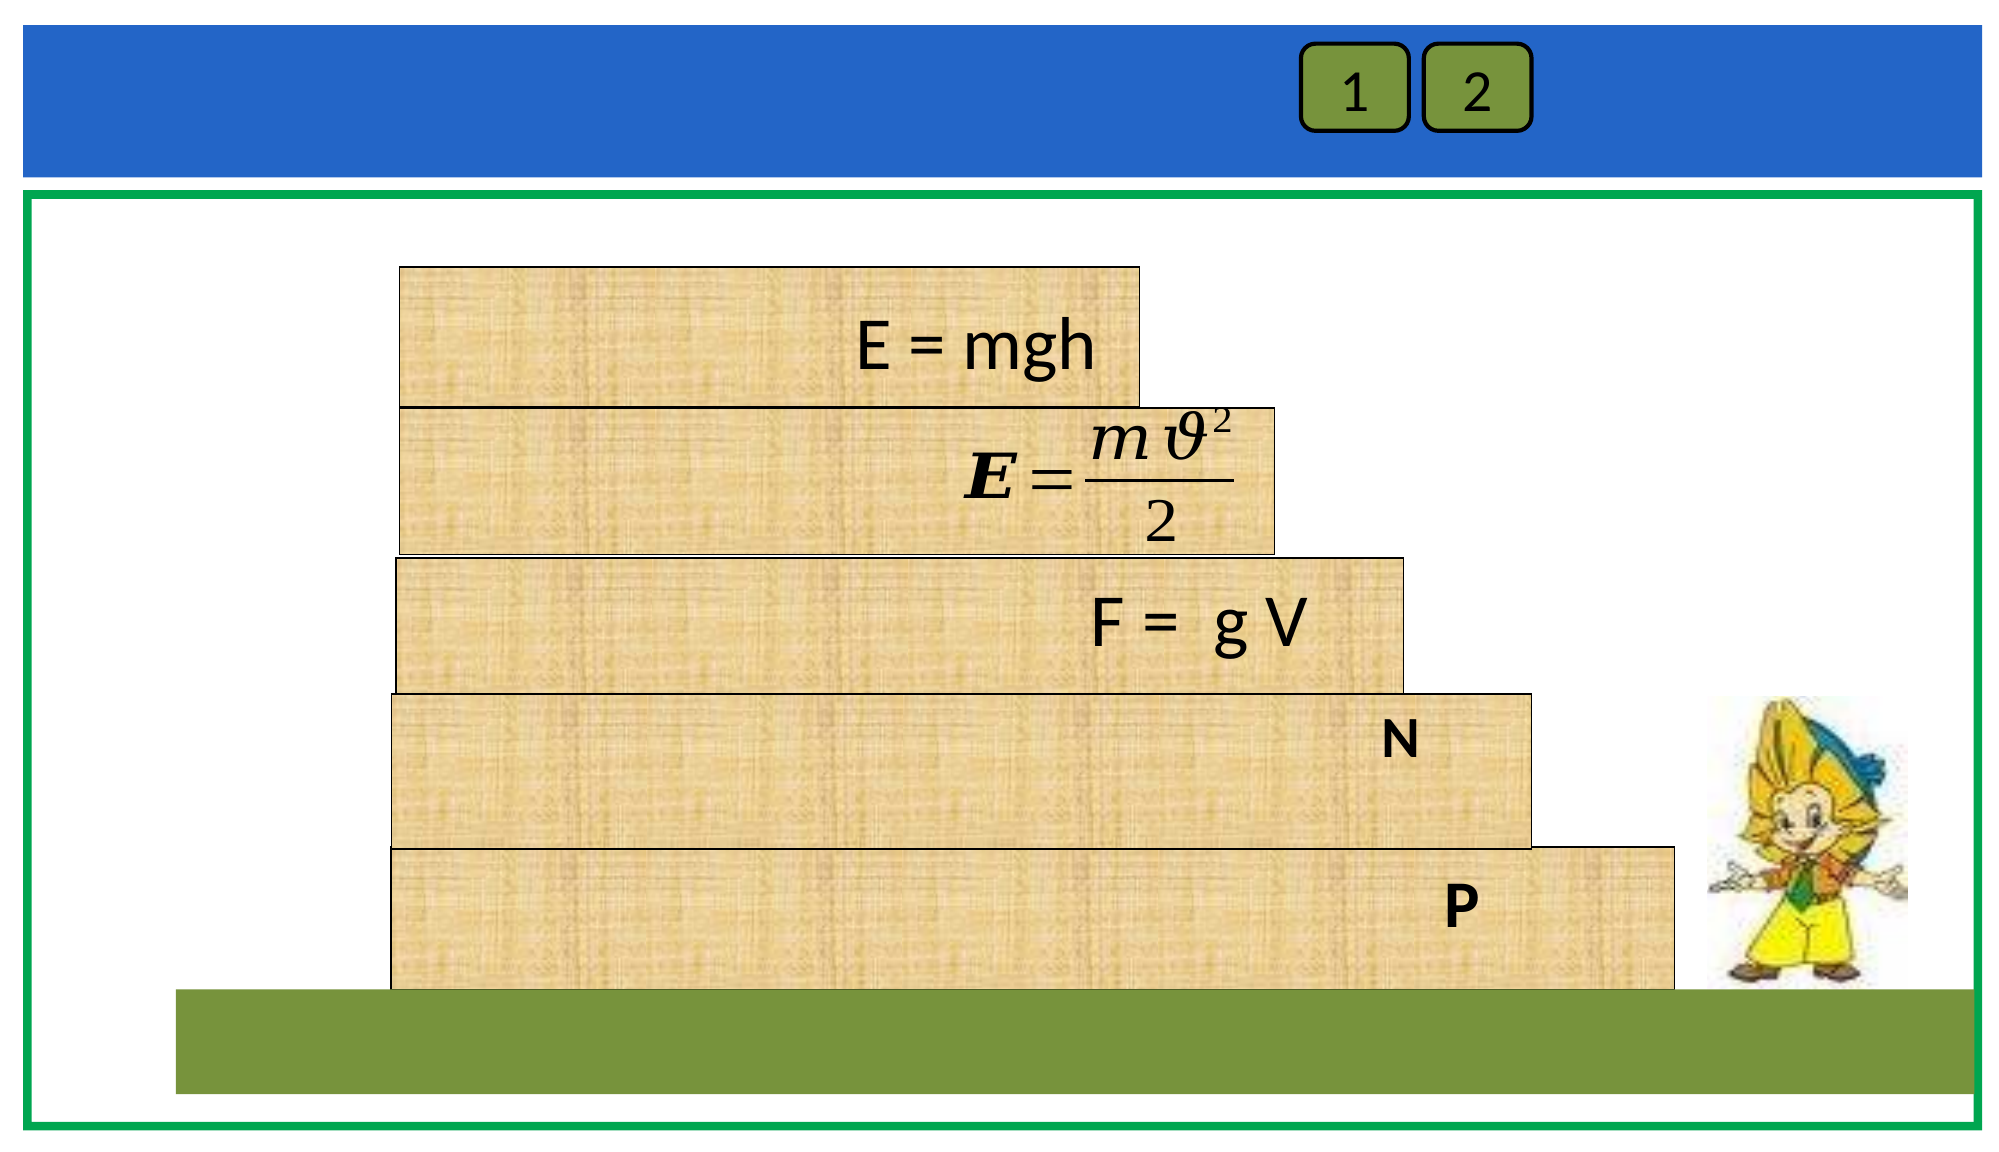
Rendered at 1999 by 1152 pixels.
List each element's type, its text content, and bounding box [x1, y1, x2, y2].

picture [1707, 696, 1908, 993]
text_box [390, 846, 1675, 989]
text_box [391, 693, 1532, 850]
text_box [399, 408, 1275, 555]
text_box 2 [1423, 43, 1532, 131]
text_box E = mgh [840, 287, 1159, 393]
text_box [396, 557, 1404, 695]
text_box [399, 266, 1140, 408]
text_box [175, 989, 1975, 1095]
text_box 1 [1300, 43, 1409, 131]
